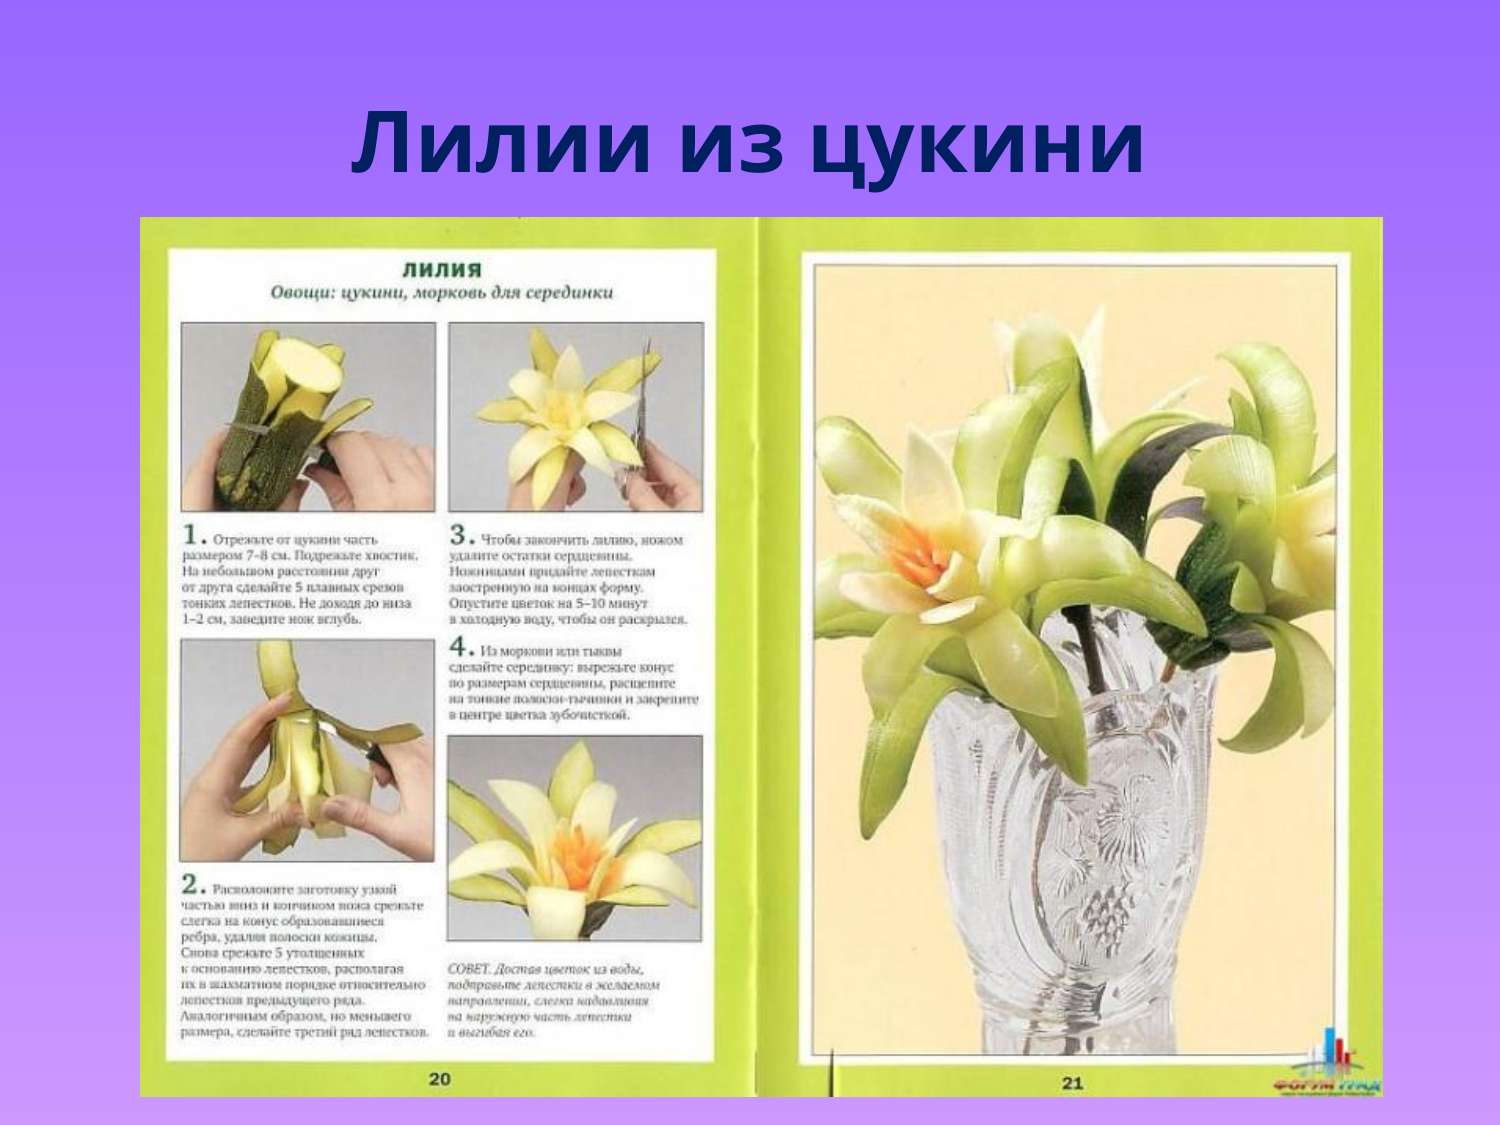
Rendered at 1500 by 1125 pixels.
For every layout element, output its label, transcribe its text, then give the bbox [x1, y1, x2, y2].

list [140, 217, 1383, 1097]
title Лилии из цукини [75, 45, 1425, 233]
